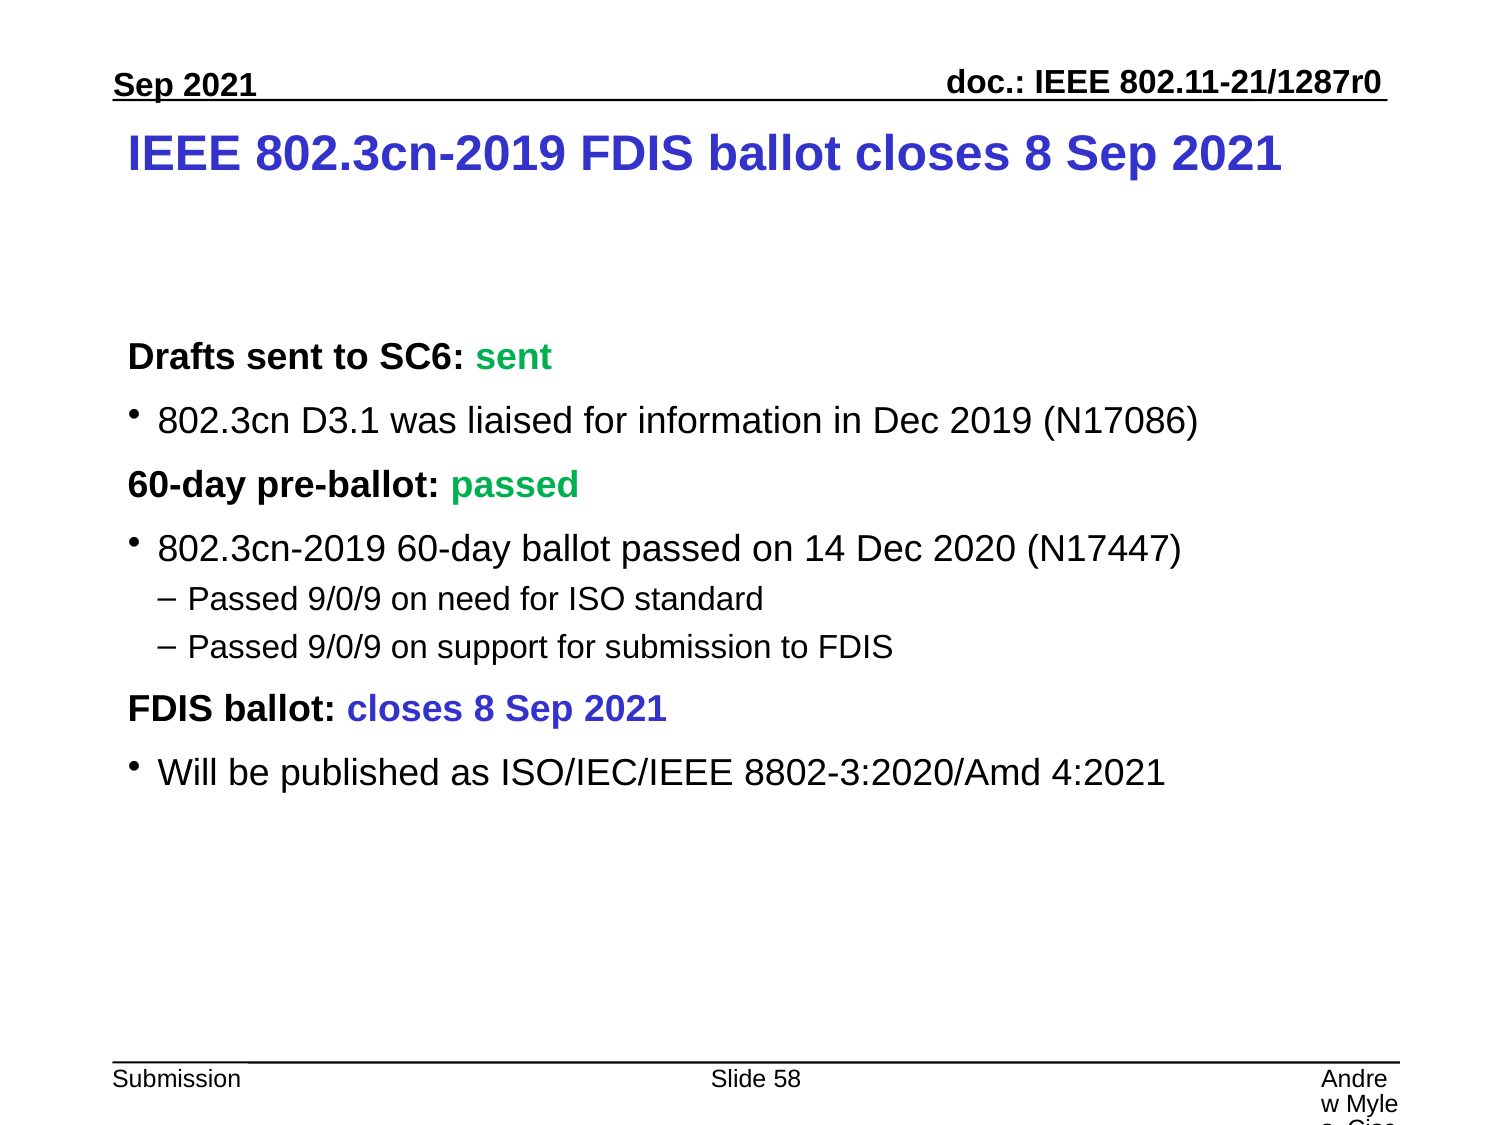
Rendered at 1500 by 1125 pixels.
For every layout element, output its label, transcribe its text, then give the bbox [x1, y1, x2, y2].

slide_number Slide 58 [709, 1061, 803, 1093]
title IEEE 802.3cn-2019 FDIS ballot closes 8 Sep 2021 [112, 112, 1388, 288]
list Drafts sent to SC6: sent 802.3cn D3.1 was liaised for information in Dec 2019 (N17086) 60-day pre-ballot: passed 802.3cn-2019 60-day ballot passed on 14 Dec 2020 (N17447) Passed 9/0/9 on need for ISO standard Passed 9/0/9 on support for submission to FDIS FDIS ballot: closes 8 Sep 2021 Will be published as ISO/IEC/IEEE 8802-3:2020/Amd 4:2021 [112, 324, 1388, 1000]
footer Andrew Myles, Cisco [1320, 1061, 1402, 1093]
